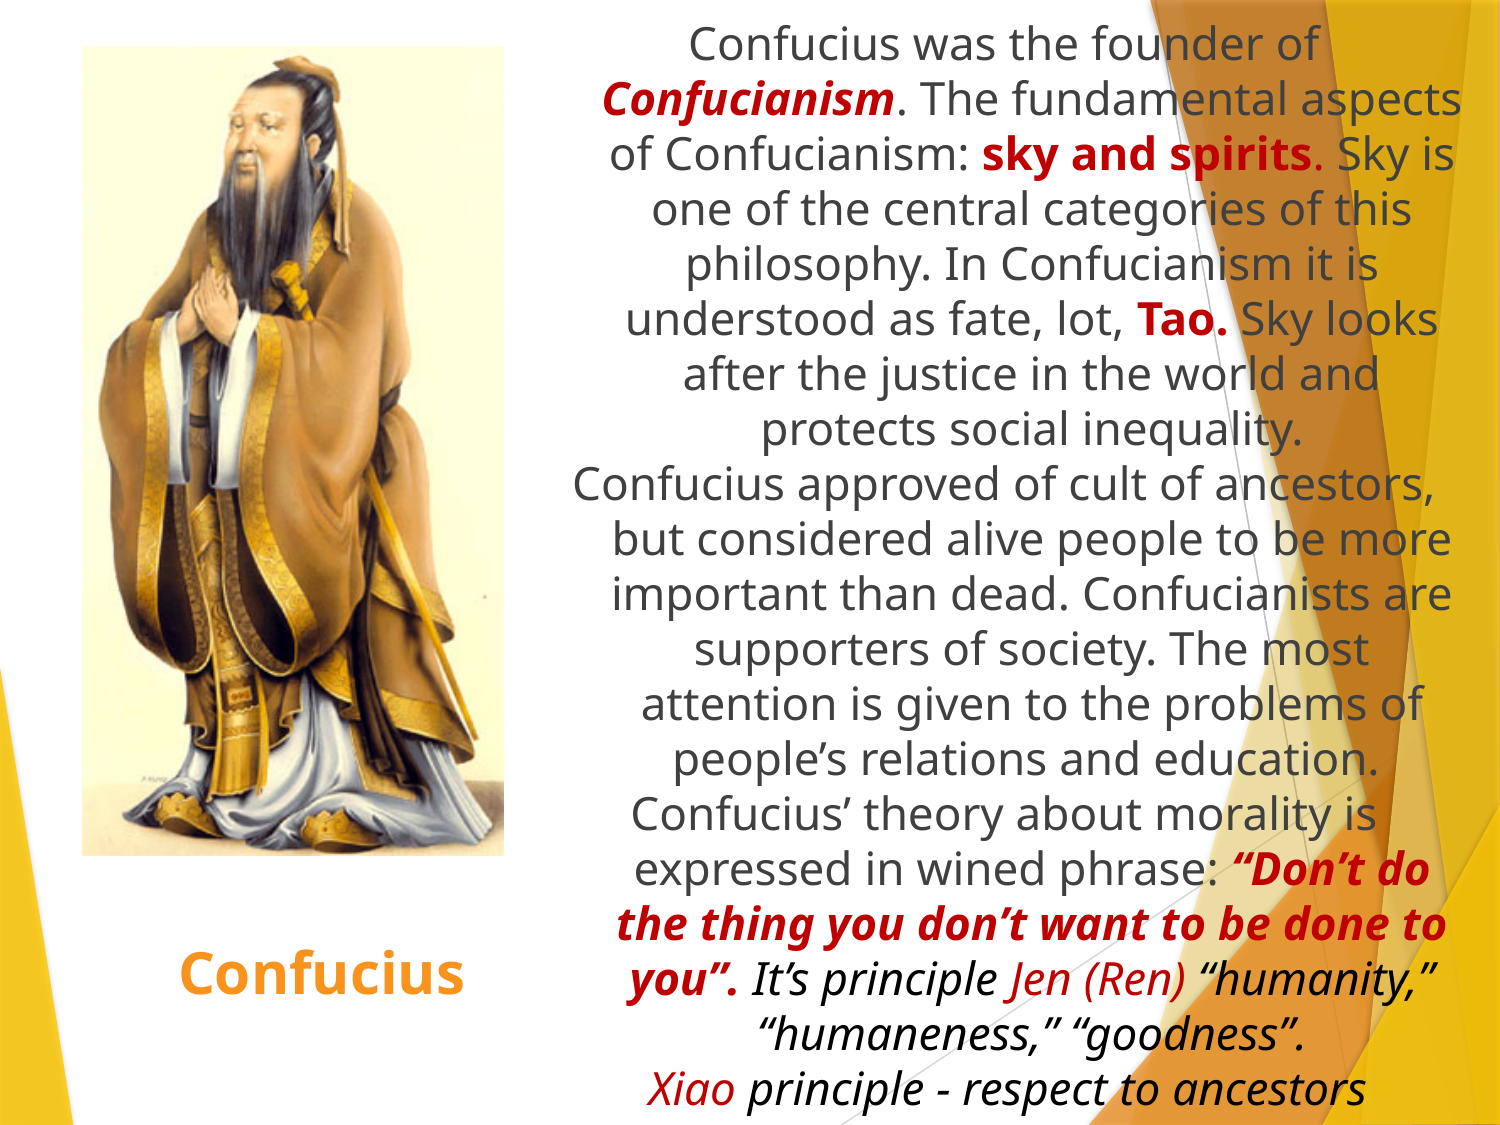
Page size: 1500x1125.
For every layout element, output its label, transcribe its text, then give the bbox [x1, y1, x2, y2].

list Confucius [75, 928, 569, 1071]
list Confucius was the founder of Confucianism. The fundamental aspects of Confucianism: sky and spirits. Sky is one of the central categories of this philosophy. In Confucianism it is understood as fate, lot, Tao. Sky looks after the justice in the world and protects social inequality. Confucius approved of cult of ancestors, but considered alive people to be more important than dead. Confucianists are supporters of society. The most attention is given to the problems of people’s relations and education. Confucius’ theory about morality is expressed in wined phrase: “Don’t do the thing you don’t want to be done to you”. It’s principle Jen (Ren) “humanity,” “humaneness,” “goodness”. Xiao principle - respect to ancestors [525, 7, 1483, 1125]
picture [81, 46, 505, 856]
